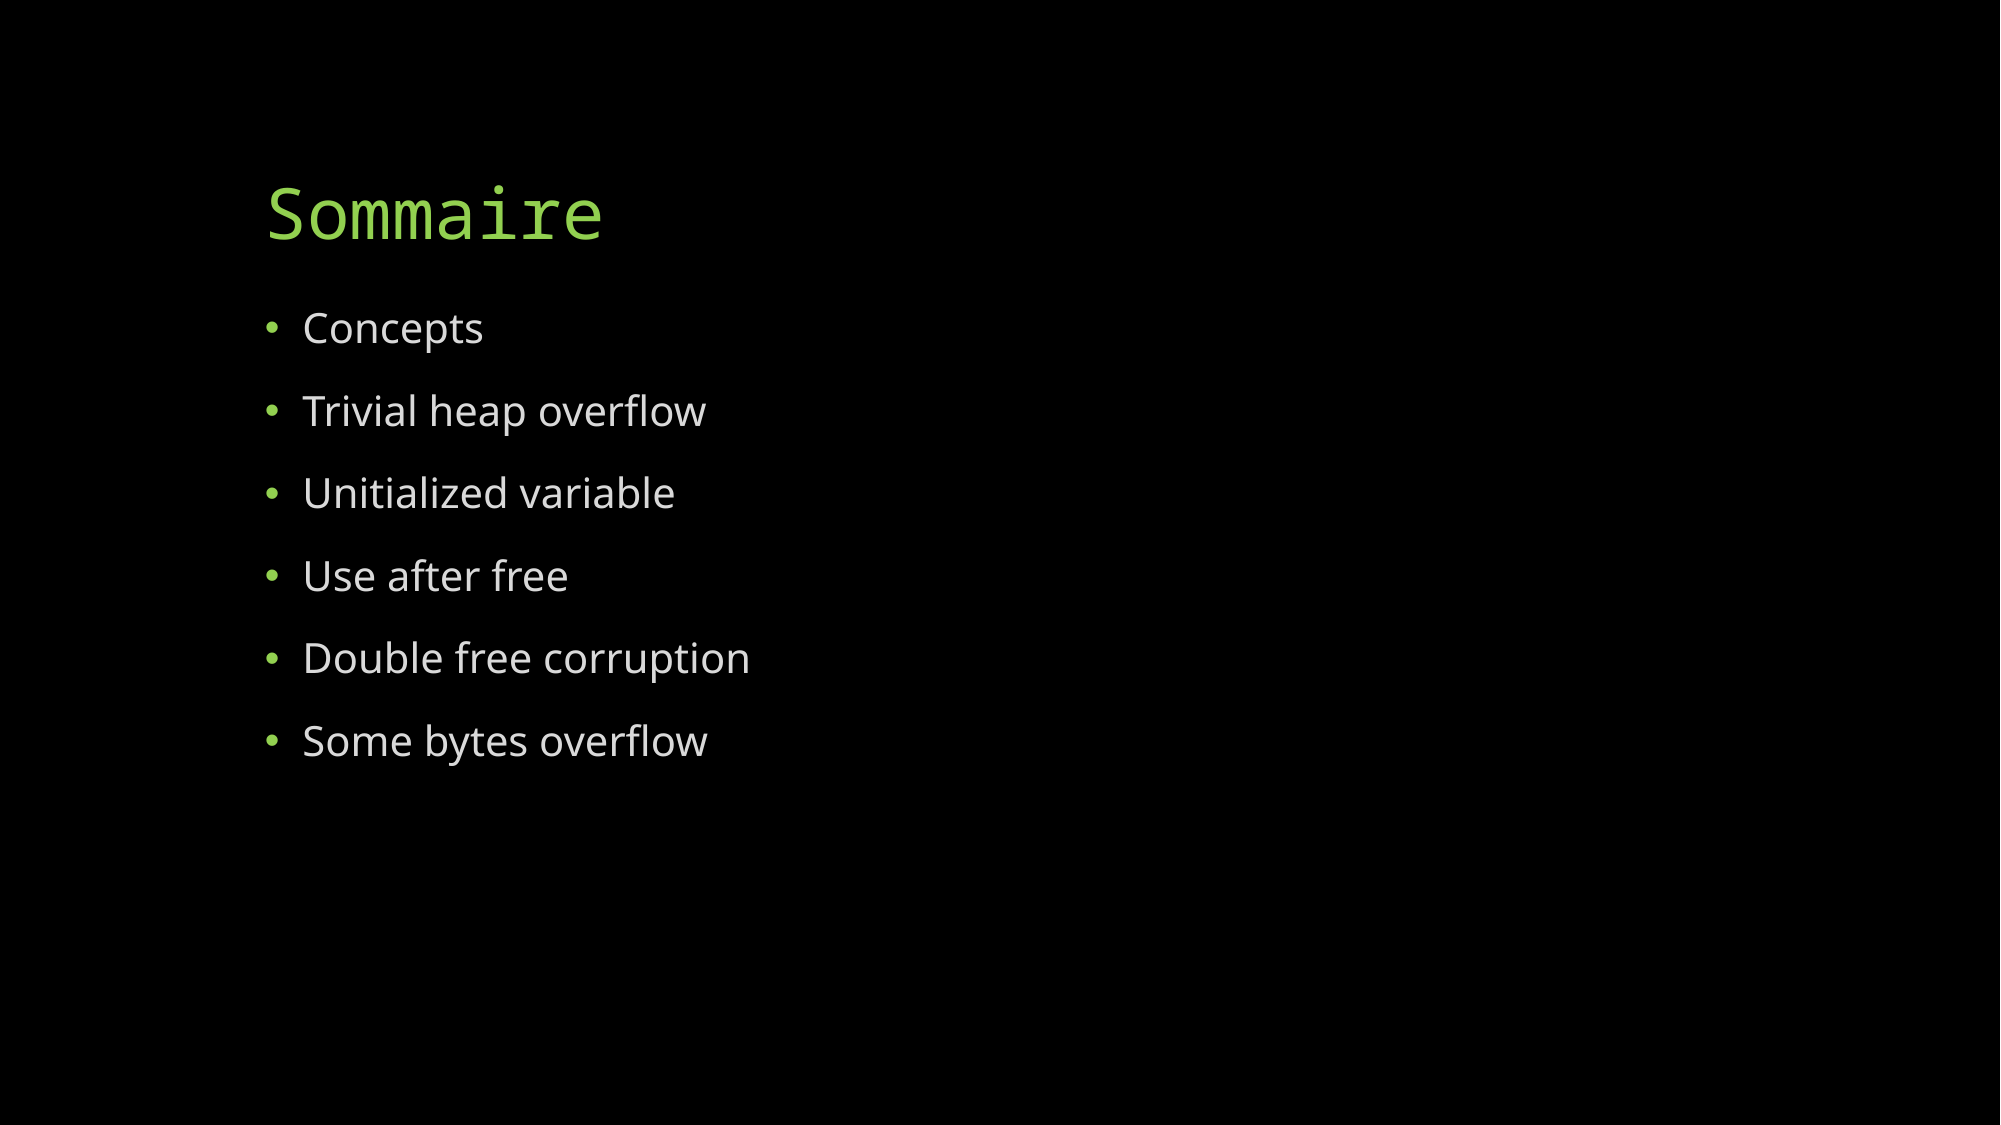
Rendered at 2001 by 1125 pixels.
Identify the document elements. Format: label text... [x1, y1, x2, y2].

title Sommaire [249, 75, 1750, 263]
list Concepts Trivial heap overflow Unitialized variable Use after free Double free corruption Some bytes overflow [249, 299, 1750, 1000]
